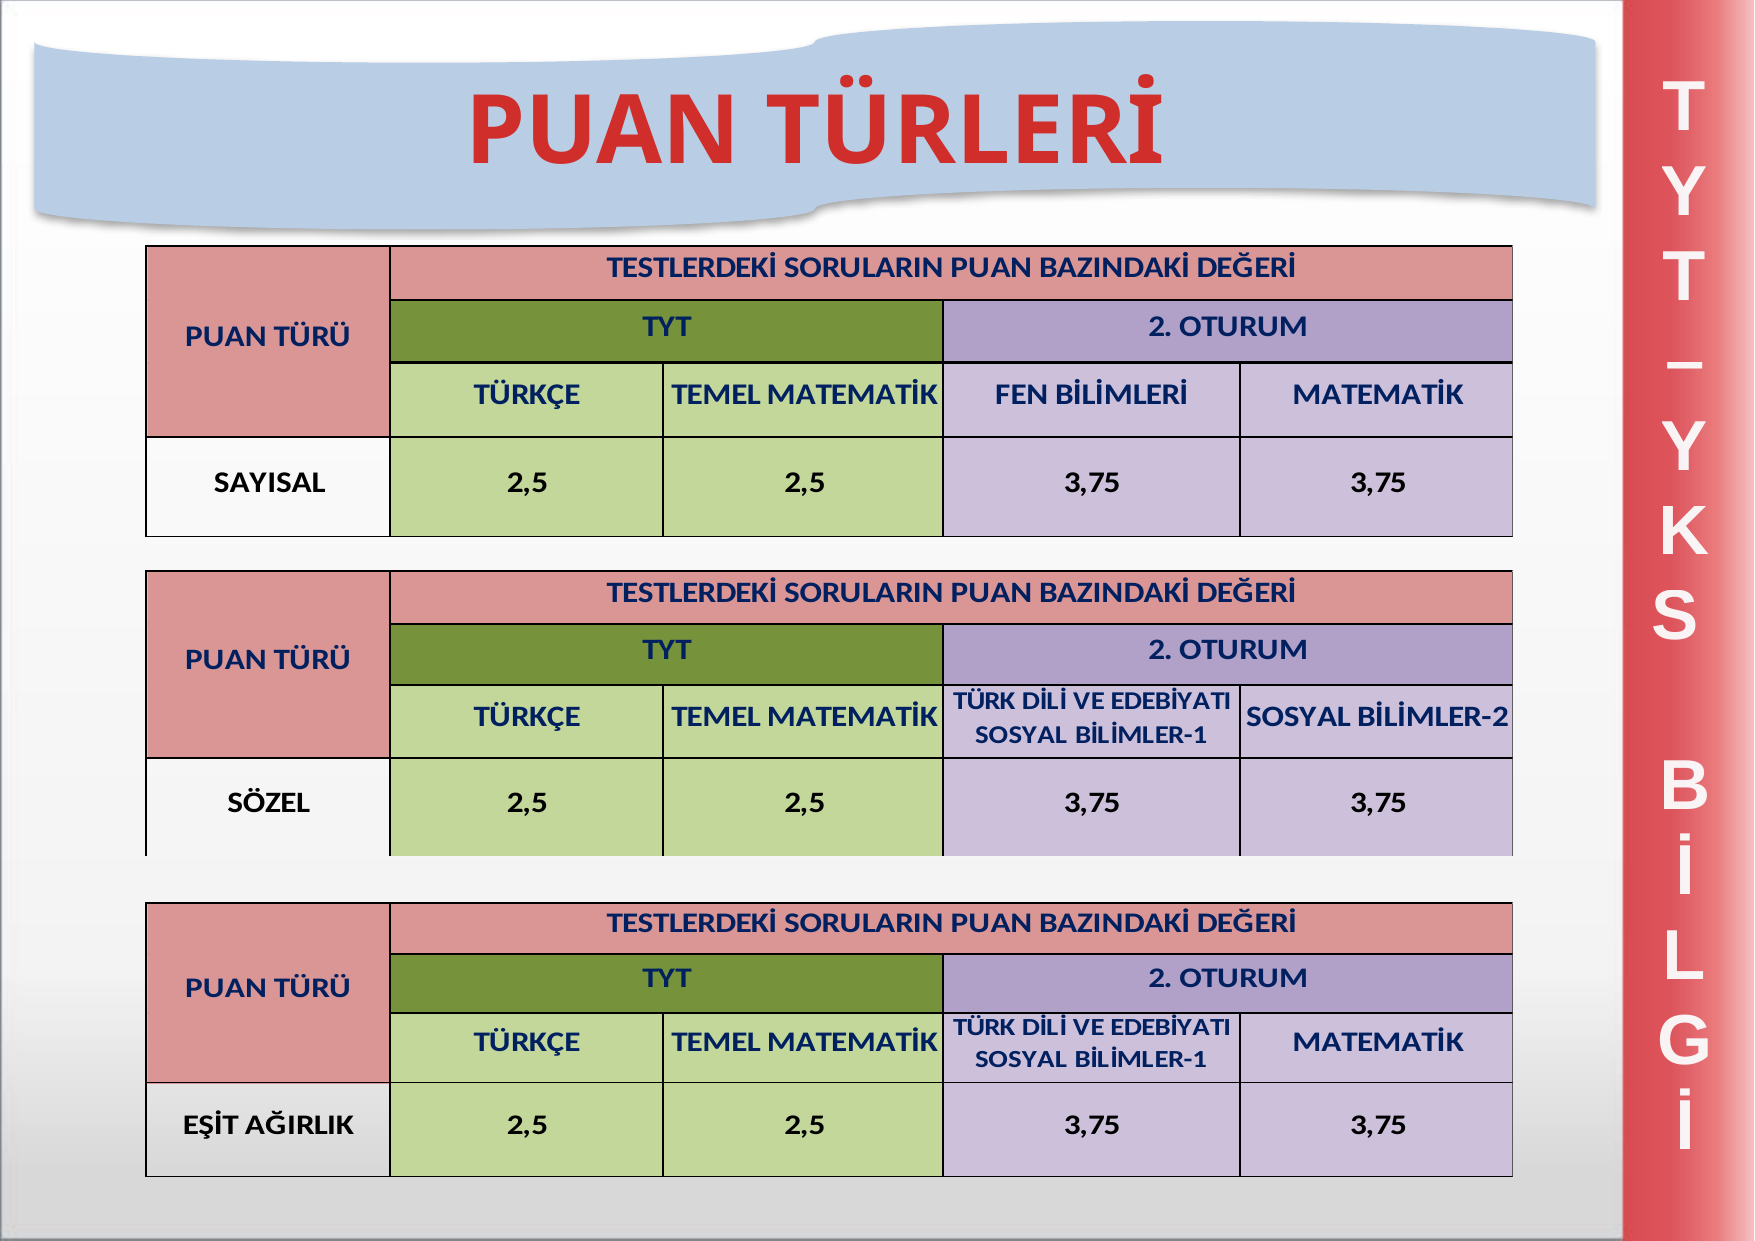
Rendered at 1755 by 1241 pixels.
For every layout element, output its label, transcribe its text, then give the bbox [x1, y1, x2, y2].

picture [0, 0, 1755, 1241]
text_box TYT – YKS B İ LGİ [1630, 50, 1740, 1172]
text_box PUAN TÜRLERİ [34, 21, 1596, 230]
